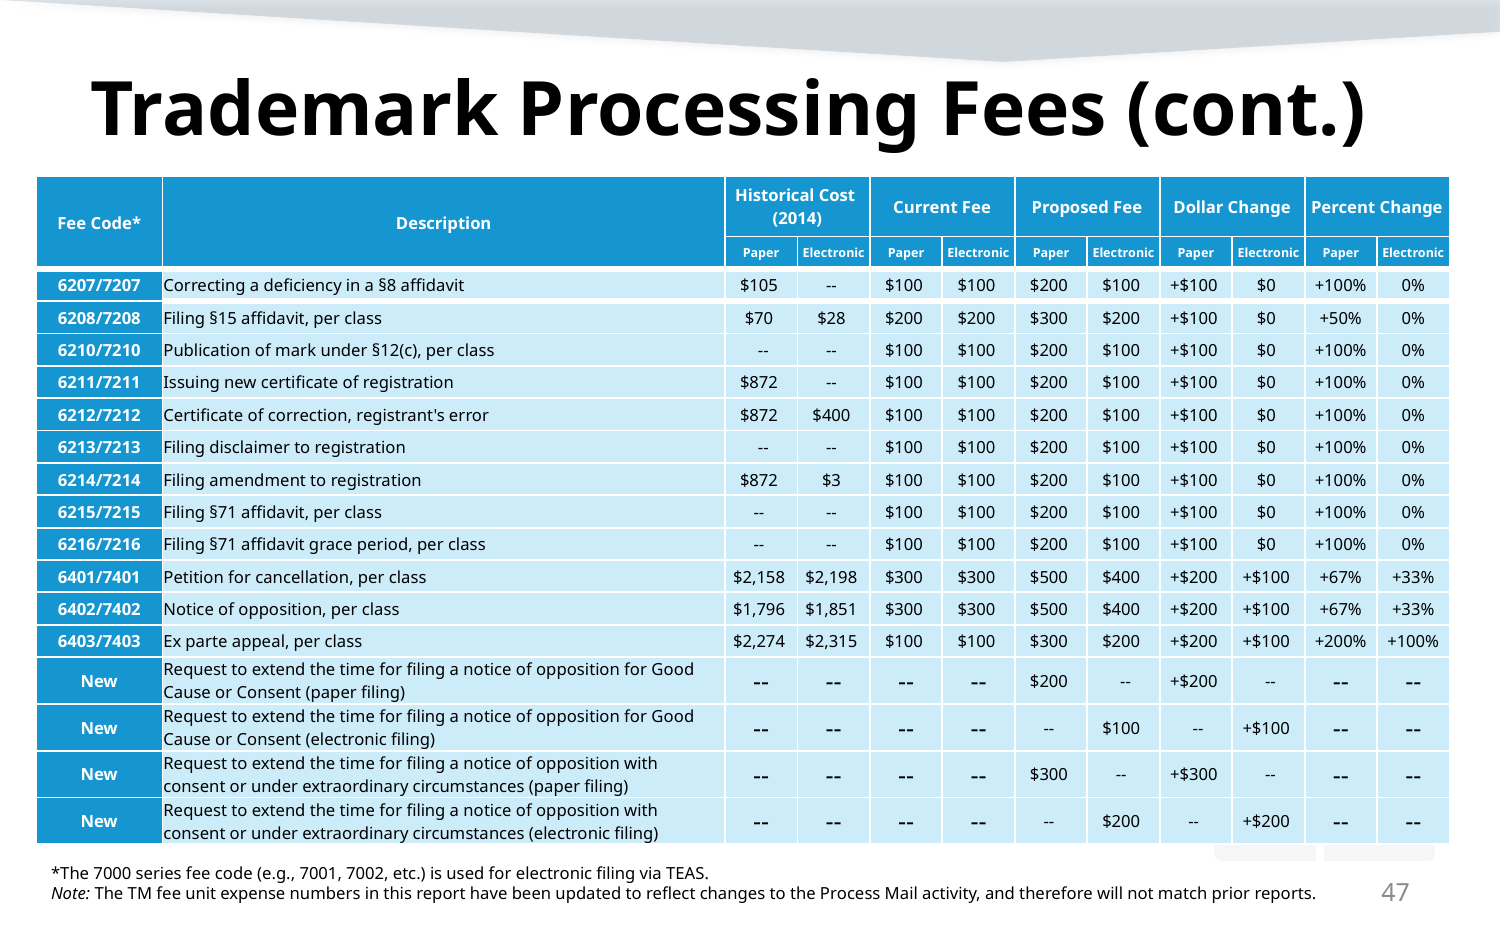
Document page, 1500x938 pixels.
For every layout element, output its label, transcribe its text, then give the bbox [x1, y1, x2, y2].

table_cell +$100 [1161, 431, 1231, 462]
table_cell -- [1161, 798, 1231, 843]
table_cell $100 [871, 367, 941, 397]
table_cell $100 [871, 334, 941, 365]
table_cell -- [943, 798, 1014, 843]
table_cell Filing §15 affidavit, per class [163, 304, 724, 333]
table_cell $100 [943, 272, 1014, 298]
table_cell +100% [1306, 431, 1376, 462]
table_cell -- [1378, 752, 1449, 797]
table_cell +$100 [1161, 464, 1231, 494]
table_cell $100 [943, 334, 1014, 365]
table_cell Paper [1306, 237, 1376, 266]
table_cell Publication of mark under §12(c), per class [163, 334, 724, 365]
table_cell $0 [1233, 272, 1304, 298]
table_cell $100 [1088, 334, 1159, 365]
table_cell +$100 [1161, 529, 1231, 559]
table_cell $300 [1016, 752, 1086, 797]
table_header Dollar Change [1161, 177, 1304, 236]
table_cell 6403/7403 [37, 626, 162, 656]
table_cell Certificate of correction, registrant's error [163, 399, 724, 430]
table_cell +$100 [1161, 496, 1231, 527]
table_cell +100% [1306, 399, 1376, 430]
table_cell $2,315 [798, 626, 869, 656]
table_cell $400 [798, 399, 869, 430]
table_cell Paper [871, 237, 941, 266]
table_cell -- [726, 658, 797, 703]
table_cell -- [798, 431, 869, 462]
table_cell -- [1088, 658, 1159, 703]
table_cell $100 [871, 626, 941, 656]
table_cell $200 [871, 304, 941, 333]
table_cell +67% [1306, 561, 1376, 591]
table_cell $500 [1016, 561, 1086, 591]
table_cell $300 [1016, 626, 1086, 656]
table_cell Paper [1161, 237, 1231, 266]
table_cell $200 [1088, 798, 1159, 843]
table_cell -- [726, 334, 797, 365]
table_cell $0 [1233, 304, 1304, 333]
table_cell New [37, 658, 162, 703]
table_cell $100 [871, 529, 941, 559]
table_cell $100 [943, 626, 1014, 656]
table_cell 6212/7212 [37, 399, 162, 430]
table_cell +100% [1306, 496, 1376, 527]
table_cell 6207/7207 [37, 272, 162, 300]
table_cell -- [726, 798, 797, 843]
table_header Proposed Fee [1016, 177, 1159, 236]
table_cell -- [798, 496, 869, 527]
table_cell +100% [1378, 626, 1449, 656]
table_cell Filing disclaimer to registration [163, 431, 724, 462]
table_cell +$100 [1161, 367, 1231, 397]
table_header Description [163, 177, 724, 266]
table_cell -- [798, 798, 869, 843]
table_cell $0 [1233, 464, 1304, 494]
table_cell $100 [1088, 464, 1159, 494]
table_cell +33% [1378, 593, 1449, 624]
table_cell $100 [943, 464, 1014, 494]
table_cell -- [798, 272, 869, 298]
table_cell -- [871, 658, 941, 703]
table_cell 6211/7211 [37, 367, 162, 397]
table_cell +100% [1306, 334, 1376, 365]
table_cell 6213/7213 [37, 431, 162, 462]
table_cell -- [798, 705, 869, 750]
slide_number 47 [1074, 868, 1425, 919]
table_cell Petition for cancellation, per class [163, 561, 724, 591]
table_cell Correcting a deficiency in a §8 affidavit [163, 272, 724, 298]
table_cell -- [726, 431, 797, 462]
table_cell $70 [726, 304, 797, 333]
table_cell Paper [1016, 237, 1086, 266]
table_cell 6402/7402 [37, 593, 162, 624]
table_cell $200 [1016, 334, 1086, 365]
table_cell -- [726, 752, 797, 797]
table_cell +$100 [1233, 626, 1304, 656]
table_cell Electronic [943, 237, 1014, 266]
table_cell -- [1088, 752, 1159, 797]
table_cell $200 [1016, 658, 1086, 703]
table_cell $200 [1016, 272, 1086, 298]
table_cell +$200 [1161, 658, 1231, 703]
table_cell $0 [1233, 431, 1304, 462]
table_header Fee Code* [37, 177, 162, 266]
table_cell $200 [1016, 431, 1086, 462]
table_cell Filing amendment to registration [163, 464, 724, 494]
table_cell $872 [726, 367, 797, 397]
table_cell Filing §71 affidavit grace period, per class [163, 529, 724, 559]
table_cell 0% [1378, 334, 1449, 365]
table_cell $100 [1088, 496, 1159, 527]
table_cell +$200 [1161, 561, 1231, 591]
table_cell -- [1016, 798, 1086, 843]
table_cell $200 [1088, 626, 1159, 656]
table_cell -- [943, 658, 1014, 703]
table_cell -- [1306, 752, 1376, 797]
table_cell -- [871, 798, 941, 843]
table_cell $2,158 [726, 561, 797, 591]
table_cell $2,274 [726, 626, 797, 656]
table_cell +$200 [1161, 626, 1231, 656]
table_cell 6401/7401 [37, 561, 162, 591]
table_cell $2,198 [798, 561, 869, 591]
table_cell $200 [1016, 496, 1086, 527]
table_cell -- [1306, 798, 1376, 843]
table_cell -- [798, 529, 869, 559]
table_cell $400 [1088, 561, 1159, 591]
table_cell $0 [1233, 399, 1304, 430]
table_cell 0% [1378, 464, 1449, 494]
table_cell -- [1016, 705, 1086, 750]
table_header Historical Cost (2014) [726, 177, 869, 236]
table_cell -- [1378, 658, 1449, 703]
table_cell $100 [943, 431, 1014, 462]
table_cell New [37, 752, 162, 797]
table_cell $200 [943, 304, 1014, 333]
table_cell $0 [1233, 367, 1304, 397]
table_cell $100 [943, 496, 1014, 527]
table_cell Filing §71 affidavit, per class [163, 496, 724, 527]
table_cell New [37, 705, 162, 750]
table_cell +33% [1378, 561, 1449, 591]
table_cell +$300 [1161, 752, 1231, 797]
table_cell $200 [1088, 304, 1159, 333]
table_cell +100% [1306, 529, 1376, 559]
table_cell $100 [943, 367, 1014, 397]
table_cell $100 [871, 272, 941, 298]
table_cell -- [1233, 658, 1304, 703]
title Trademark Processing Fees (cont.) [75, 52, 1425, 175]
table_cell New [37, 798, 162, 843]
table_cell +100% [1306, 367, 1376, 397]
table_header Percent Change [1306, 177, 1449, 236]
table_cell $100 [871, 464, 941, 494]
table_cell 0% [1378, 431, 1449, 462]
table_cell +200% [1306, 626, 1376, 656]
table_cell 0% [1378, 272, 1449, 298]
table_cell $105 [726, 272, 797, 298]
table_cell $100 [871, 431, 941, 462]
table_cell Request to extend the time for filing a notice of opposition with consent or under extraordinary circumstances (paper filing) [163, 752, 724, 797]
table_cell $100 [1088, 529, 1159, 559]
table_cell 6208/7208 [37, 302, 162, 333]
table_cell +$200 [1161, 593, 1231, 624]
table_cell $872 [726, 399, 797, 430]
table_cell $300 [871, 561, 941, 591]
table_cell +50% [1306, 304, 1376, 333]
table_cell $200 [1016, 464, 1086, 494]
table_cell 0% [1378, 367, 1449, 397]
table_cell $3 [798, 464, 869, 494]
table_cell -- [798, 752, 869, 797]
table_cell +67% [1306, 593, 1376, 624]
table_cell $0 [1233, 496, 1304, 527]
table_cell $300 [871, 593, 941, 624]
text_box *The 7000 series fee code (e.g., 7001, 7002, etc.) is used for electronic filing via TEAS. Note: The TM fee unit expense numbers in this report have been updated to reflect changes to the Process Mail activity, and therefore will not match prior reports. [36, 855, 1372, 911]
table_cell 6216/7216 [37, 529, 162, 559]
table_cell +$100 [1161, 399, 1231, 430]
table_cell Electronic [1233, 237, 1304, 266]
table_cell -- [798, 658, 869, 703]
table_cell 6214/7214 [37, 464, 162, 494]
table_cell $400 [1088, 593, 1159, 624]
table_cell -- [726, 529, 797, 559]
table_cell +$100 [1161, 334, 1231, 365]
table_cell -- [1306, 658, 1376, 703]
table_cell $872 [726, 464, 797, 494]
table_cell $1,851 [798, 593, 869, 624]
table_cell $100 [943, 399, 1014, 430]
table_cell $300 [943, 593, 1014, 624]
table_cell $0 [1233, 529, 1304, 559]
table_cell -- [943, 752, 1014, 797]
table_cell $100 [943, 529, 1014, 559]
table_cell Request to extend the time for filing a notice of opposition with consent or under extraordinary circumstances (electronic filing) [163, 798, 724, 843]
table_cell 0% [1378, 304, 1449, 333]
table_cell Request to extend the time for filing a notice of opposition for Good Cause or Consent (electronic filing) [163, 705, 724, 750]
table_cell $100 [1088, 705, 1159, 750]
table_cell $100 [871, 496, 941, 527]
table_cell $100 [1088, 399, 1159, 430]
table_header Current Fee [871, 177, 1014, 236]
table_cell -- [1161, 705, 1231, 750]
table_cell Issuing new certificate of registration [163, 367, 724, 397]
table_cell -- [1378, 705, 1449, 750]
table_cell -- [798, 367, 869, 397]
table_cell Electronic [1378, 237, 1449, 266]
table_cell 6215/7215 [37, 496, 162, 527]
table_cell +$100 [1233, 561, 1304, 591]
table_cell -- [726, 496, 797, 527]
table_cell +$100 [1233, 705, 1304, 750]
table_cell -- [943, 705, 1014, 750]
table_cell $500 [1016, 593, 1086, 624]
table_cell $100 [1088, 272, 1159, 298]
table_cell $100 [1088, 367, 1159, 397]
table_cell +$100 [1233, 593, 1304, 624]
table_cell $0 [1233, 334, 1304, 365]
table_cell -- [871, 705, 941, 750]
table_cell Notice of opposition, per class [163, 593, 724, 624]
table_cell -- [798, 334, 869, 365]
table_cell +$200 [1233, 798, 1304, 843]
table_cell $100 [871, 399, 941, 430]
table_cell Paper [726, 237, 797, 266]
table_cell Electronic [798, 237, 869, 266]
table_cell $300 [1016, 304, 1086, 333]
table_cell 0% [1378, 399, 1449, 430]
table_cell $200 [1016, 399, 1086, 430]
table_cell -- [726, 705, 797, 750]
table_cell $28 [798, 304, 869, 333]
table_cell $200 [1016, 367, 1086, 397]
table_cell $200 [1016, 529, 1086, 559]
table_cell +$100 [1161, 272, 1231, 298]
table_cell Electronic [1088, 237, 1159, 266]
table_cell 6210/7210 [37, 334, 162, 365]
table_cell +100% [1306, 272, 1376, 298]
table_cell Ex parte appeal, per class [163, 626, 724, 656]
table_cell Request to extend the time for filing a notice of opposition for Good Cause or Consent (paper filing) [163, 658, 724, 703]
table_cell -- [1378, 798, 1449, 843]
table_cell 0% [1378, 496, 1449, 527]
table_cell $100 [1088, 431, 1159, 462]
table_cell $1,796 [726, 593, 797, 624]
table_cell -- [871, 752, 941, 797]
table_cell 0% [1378, 529, 1449, 559]
table_cell +100% [1306, 464, 1376, 494]
table_cell -- [1233, 752, 1304, 797]
table_cell $300 [943, 561, 1014, 591]
table_cell +$100 [1161, 304, 1231, 333]
table_cell -- [1306, 705, 1376, 750]
